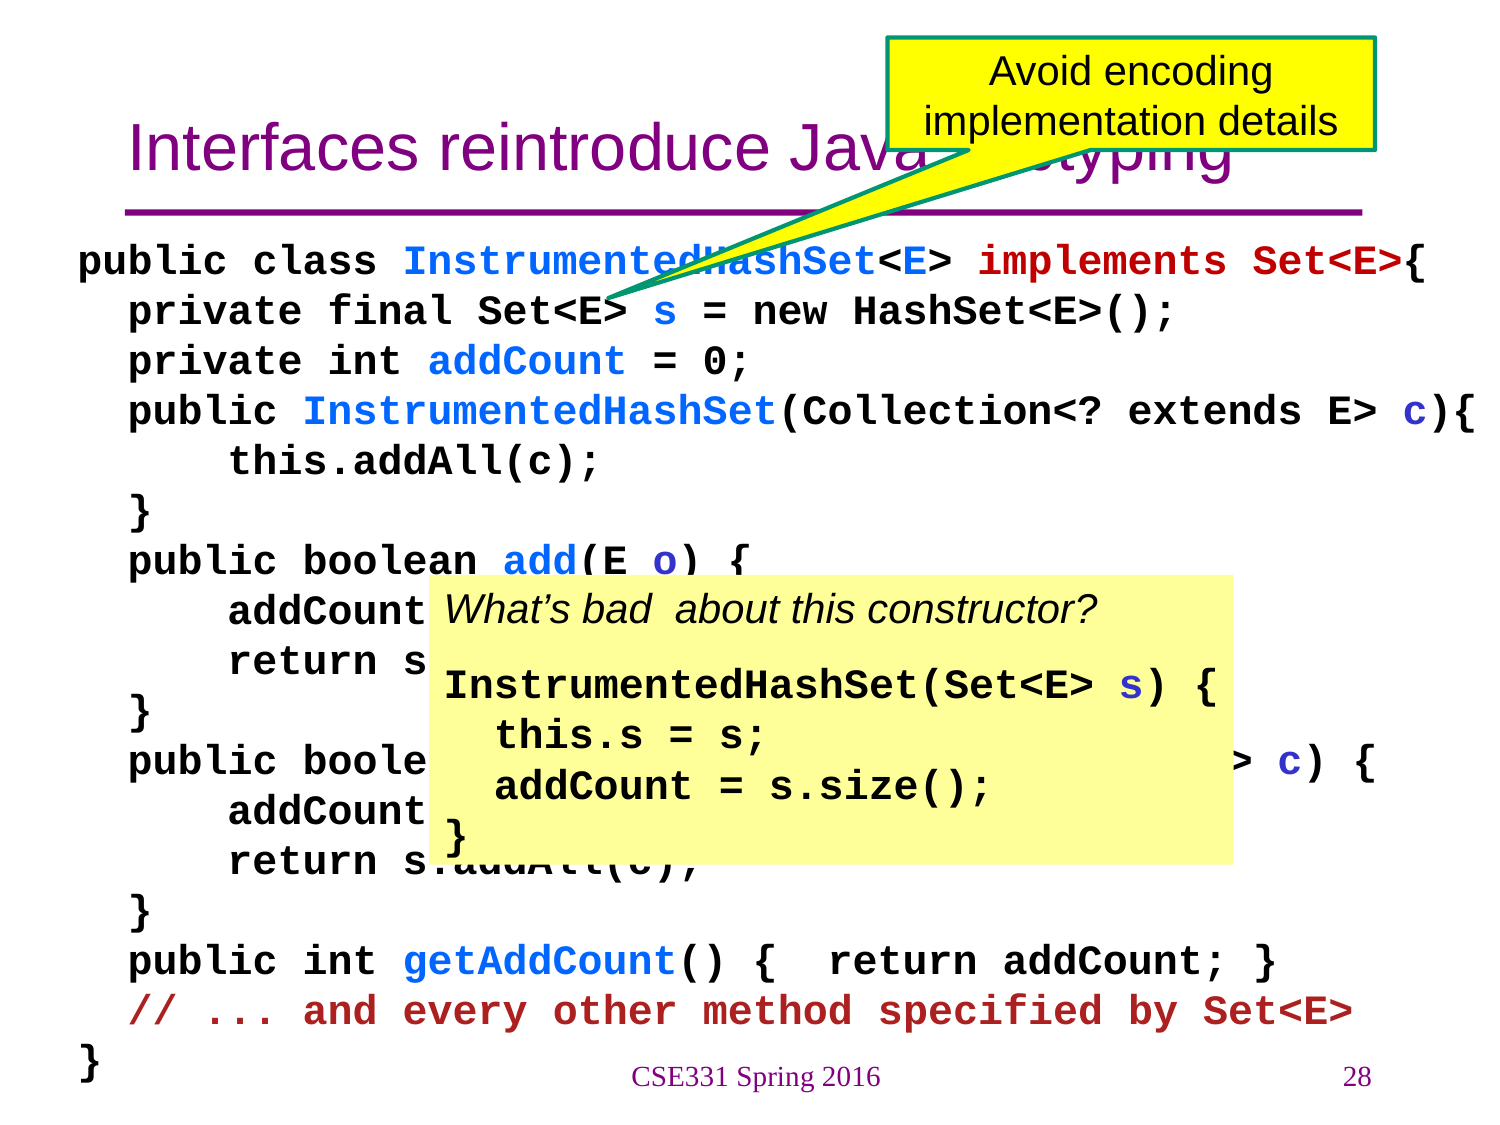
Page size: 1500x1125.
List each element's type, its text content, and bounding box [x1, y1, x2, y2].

slide_number 28 [1074, 1049, 1388, 1125]
title Interfaces reintroduce Java subtyping [112, 50, 953, 224]
text_box Avoid encoding implementation details [606, 35, 1378, 301]
list public class InstrumentedHashSet<E> implements Set<E>{ private final Set<E> s = new HashSet<E>(); private int addCount = 0; public InstrumentedHashSet(Collection<? extends E> c){ this.addAll(c); } public boolean add(E o) { addCount++; return s.add(o); } public boolean addAll(Collection<? extends E> c) { addCount += c.size(); return s.addAll(c); } public int getAddCount() { return addCount; } // ... and every other method specified by Set<E> } [62, 224, 1500, 1125]
title Interfaces reintroduce Java subtyping [860, 50, 1388, 224]
footer CSE331 Spring 2016 [474, 1049, 1038, 1125]
text_box What’s bad about this constructor? InstrumentedHashSet(Set<E> s) { this.s = s; addCount = s.size(); } [429, 574, 1234, 865]
